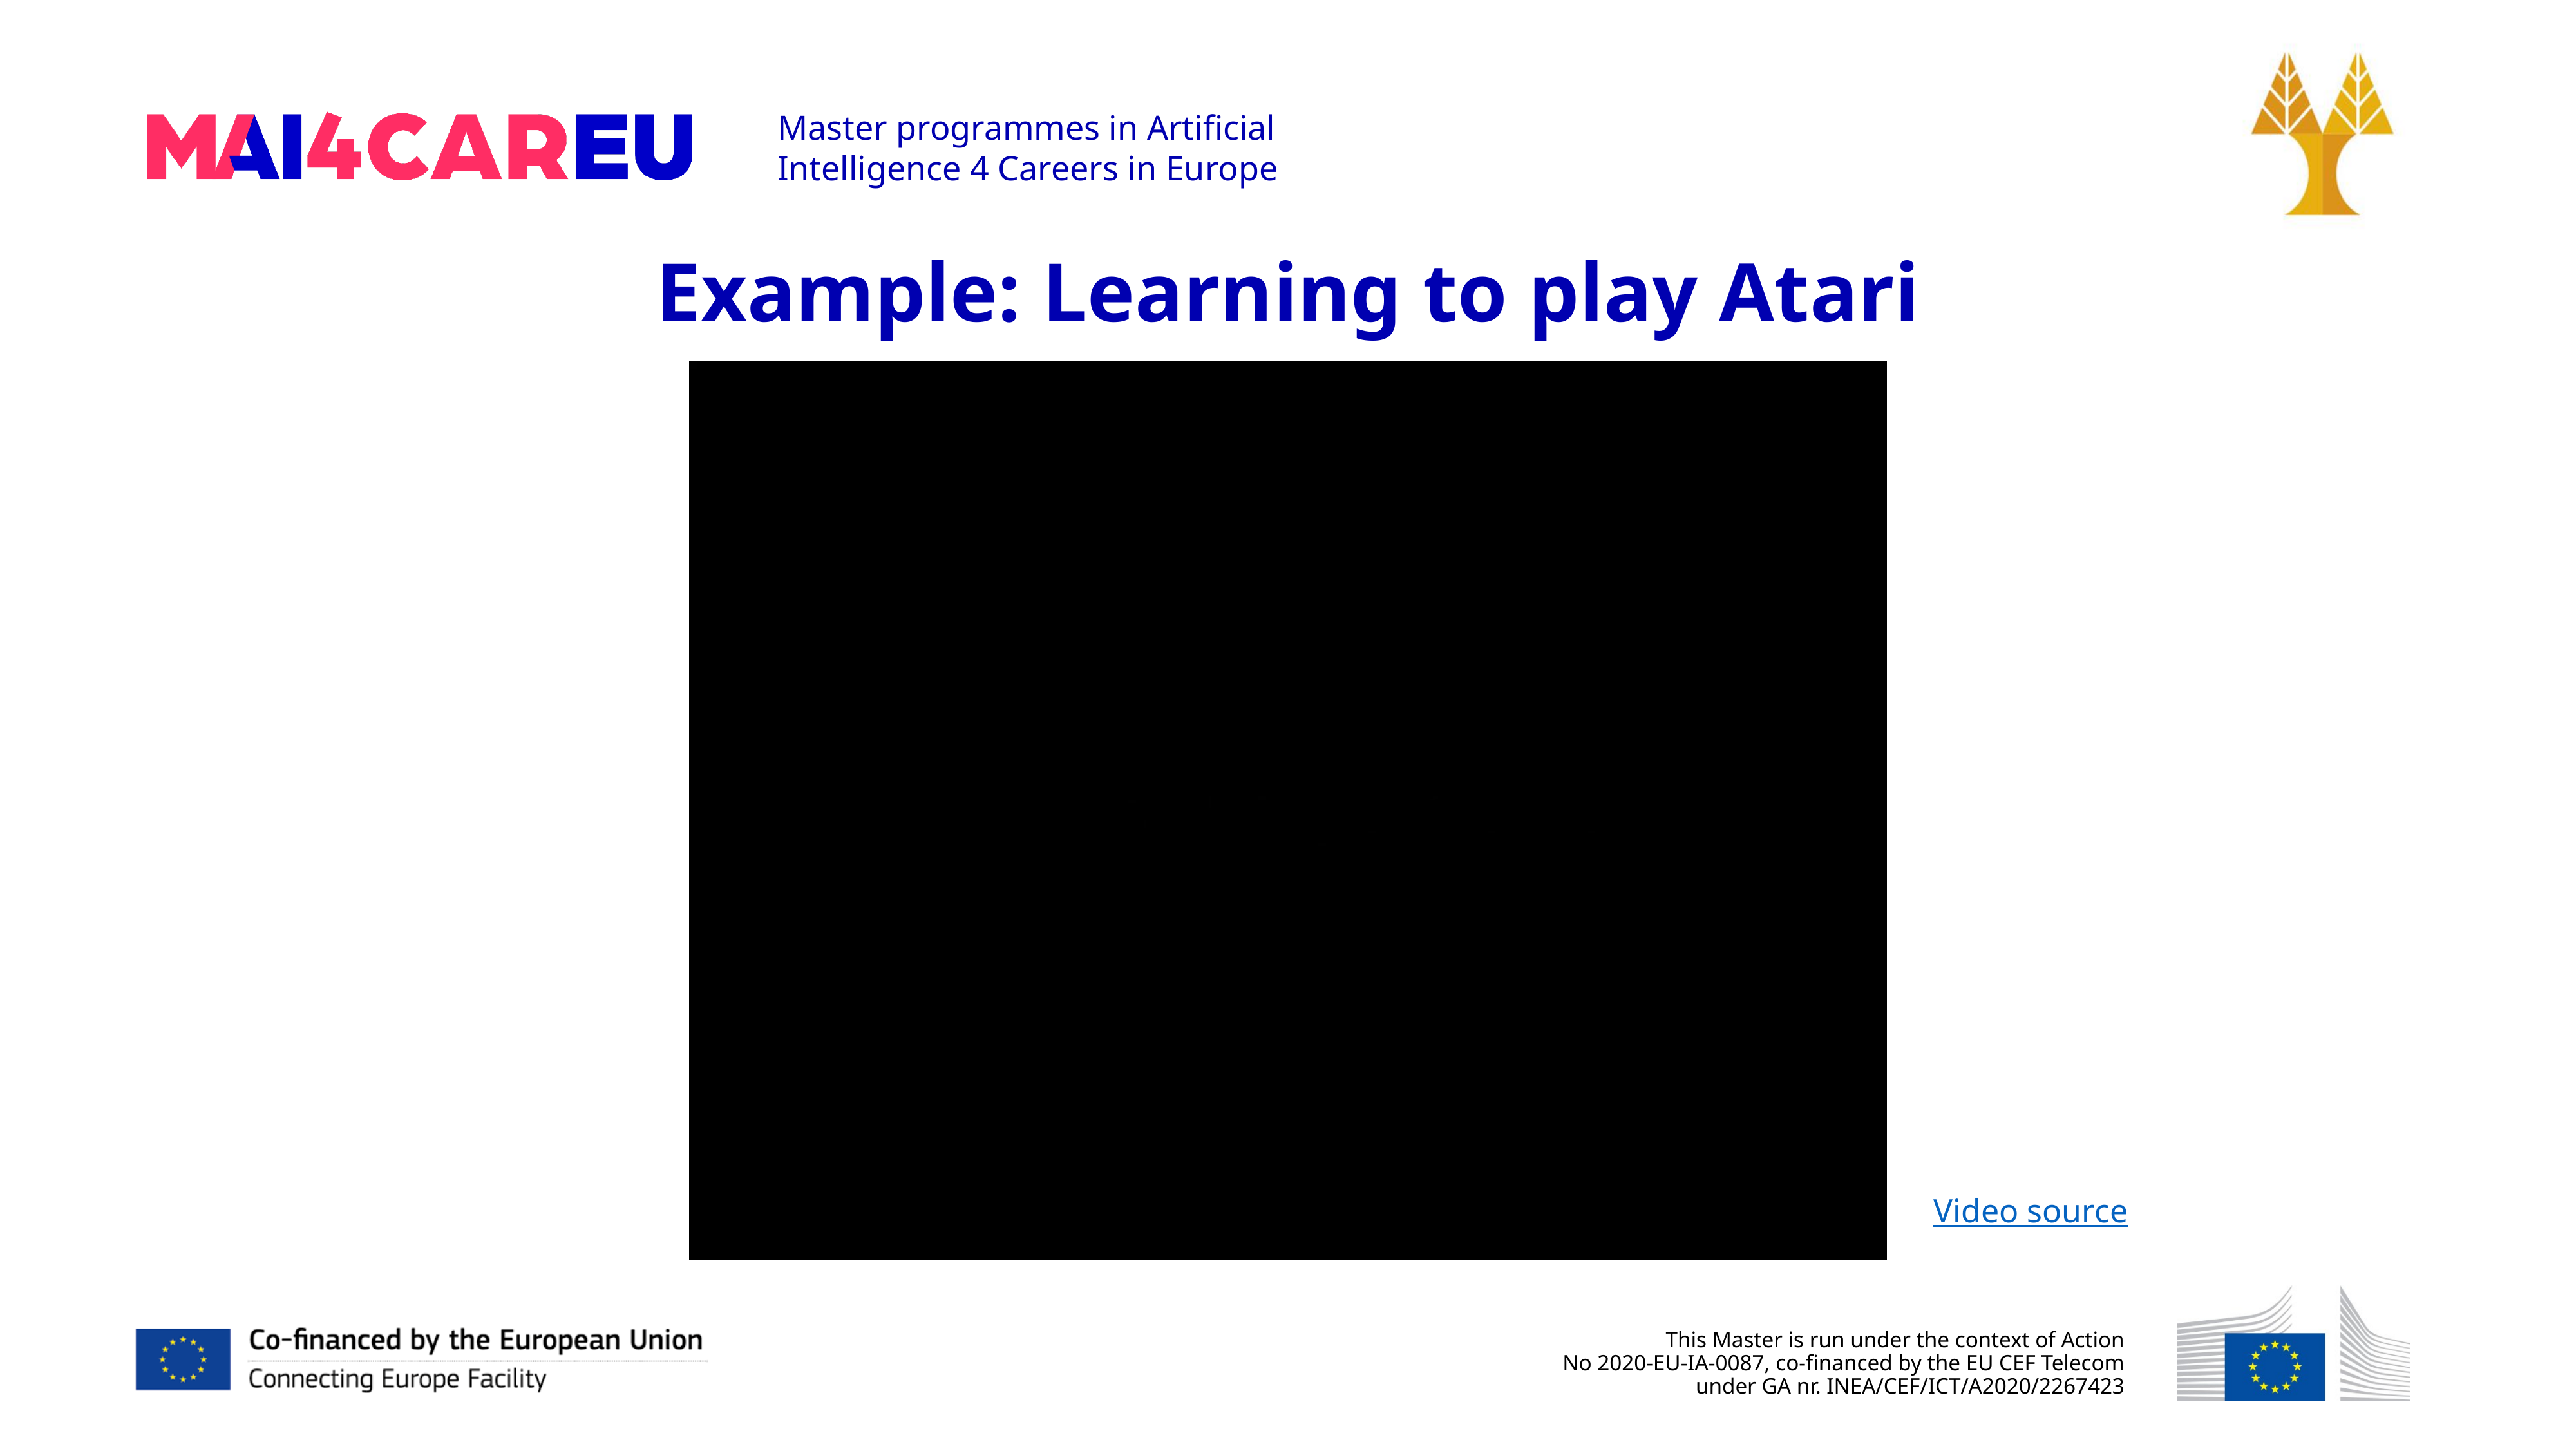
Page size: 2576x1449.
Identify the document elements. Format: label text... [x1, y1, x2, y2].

picture [2177, 1285, 2410, 1401]
list Example: Learning to play Atari [147, 239, 2429, 404]
picture [147, 111, 692, 180]
picture [2216, 39, 2417, 238]
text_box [688, 361, 1888, 1260]
text_box Video source [1924, 1185, 2182, 1239]
picture [124, 1319, 713, 1399]
